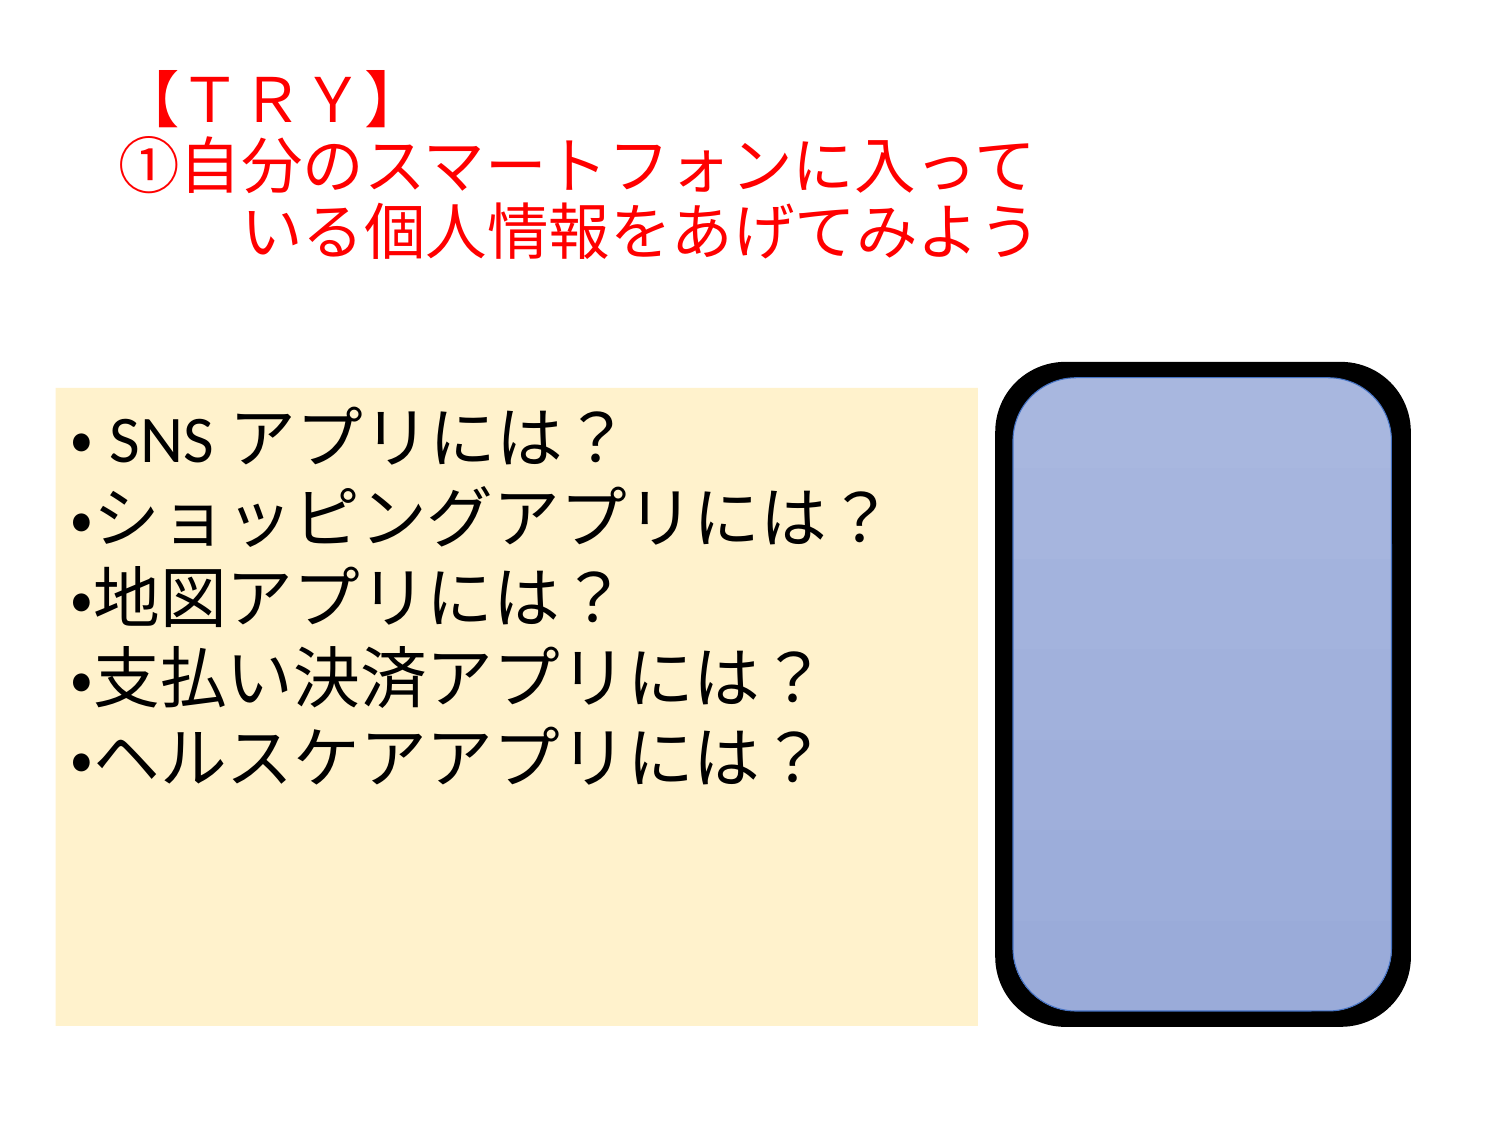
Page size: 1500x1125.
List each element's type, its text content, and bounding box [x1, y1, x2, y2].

list ・SNSアプリには？ ・ショッピングアプリには？ ・地図アプリには？ ・支払い決済アプリには？ ・ヘルスケアアプリには？ [55, 387, 978, 1026]
title 【ＴＲＹ】 ①自分のスマートフォンに入って いる個人情報をあげてみよう [103, 59, 1397, 278]
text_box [996, 362, 1410, 1026]
